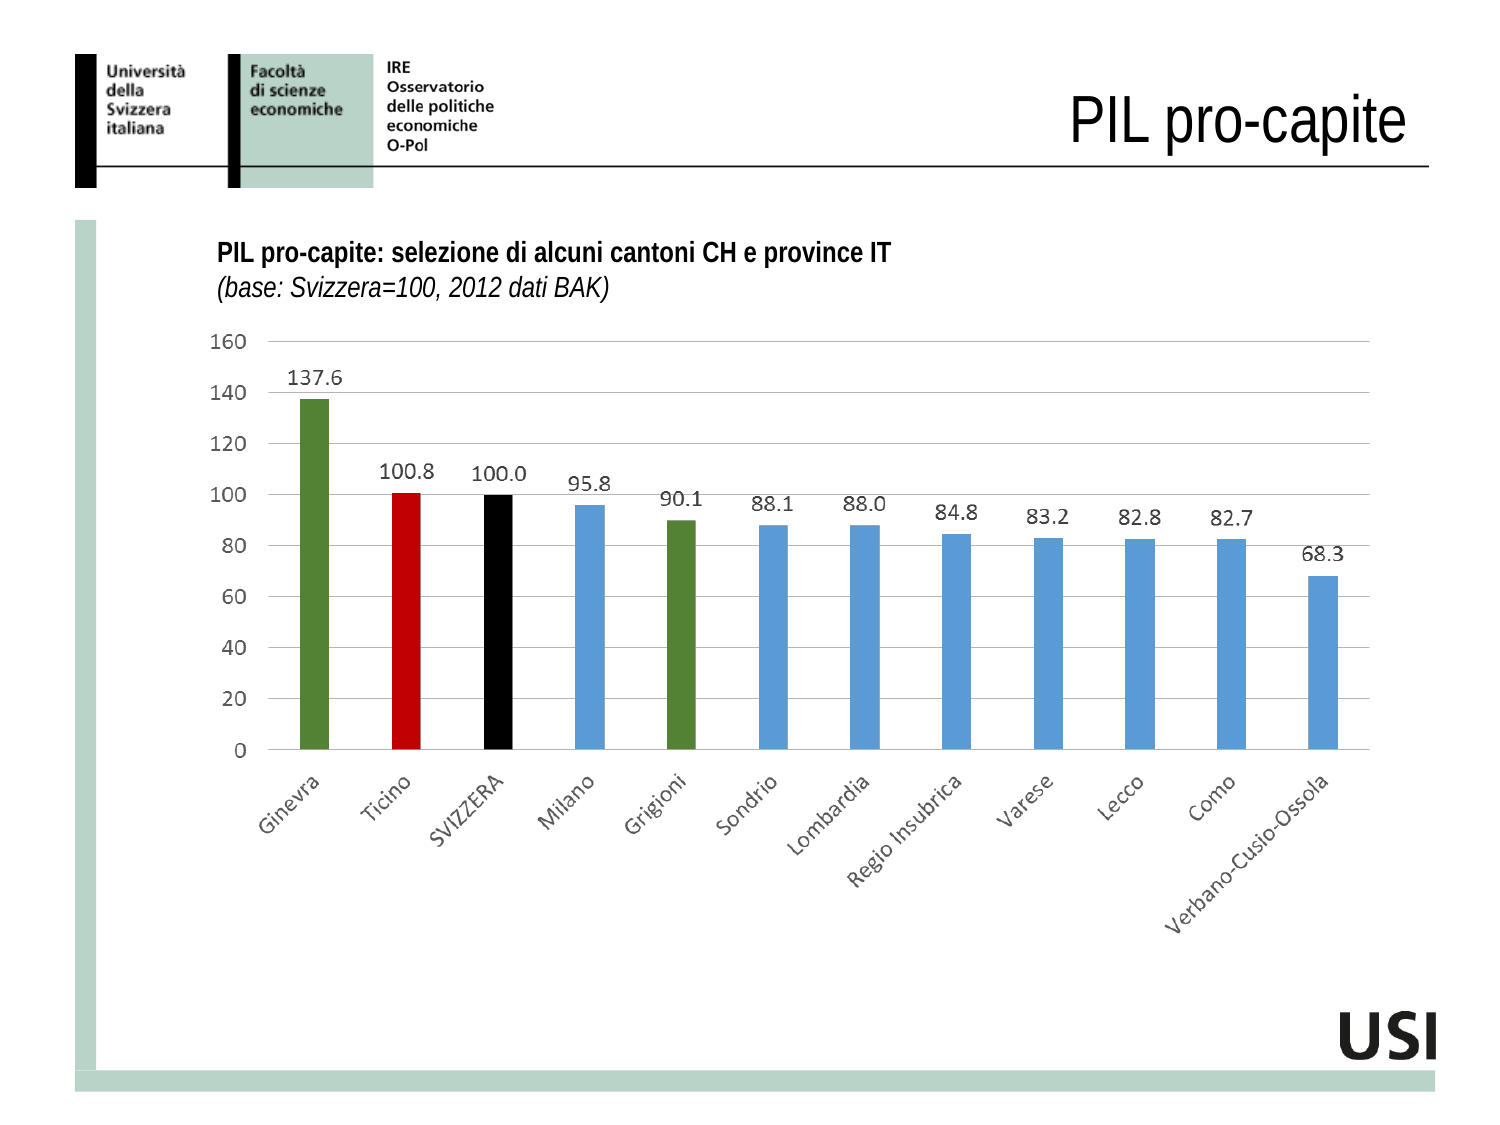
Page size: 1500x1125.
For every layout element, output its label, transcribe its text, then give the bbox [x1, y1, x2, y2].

picture [1340, 1011, 1436, 1060]
picture [75, 54, 1429, 188]
text_box PIL pro-capite [750, 68, 1424, 164]
picture [206, 325, 1442, 945]
text_box PIL pro-capite: selezione di alcuni cantoni CH e province IT (base: Svizzera=100, 2012 dati BAK) [202, 226, 953, 311]
